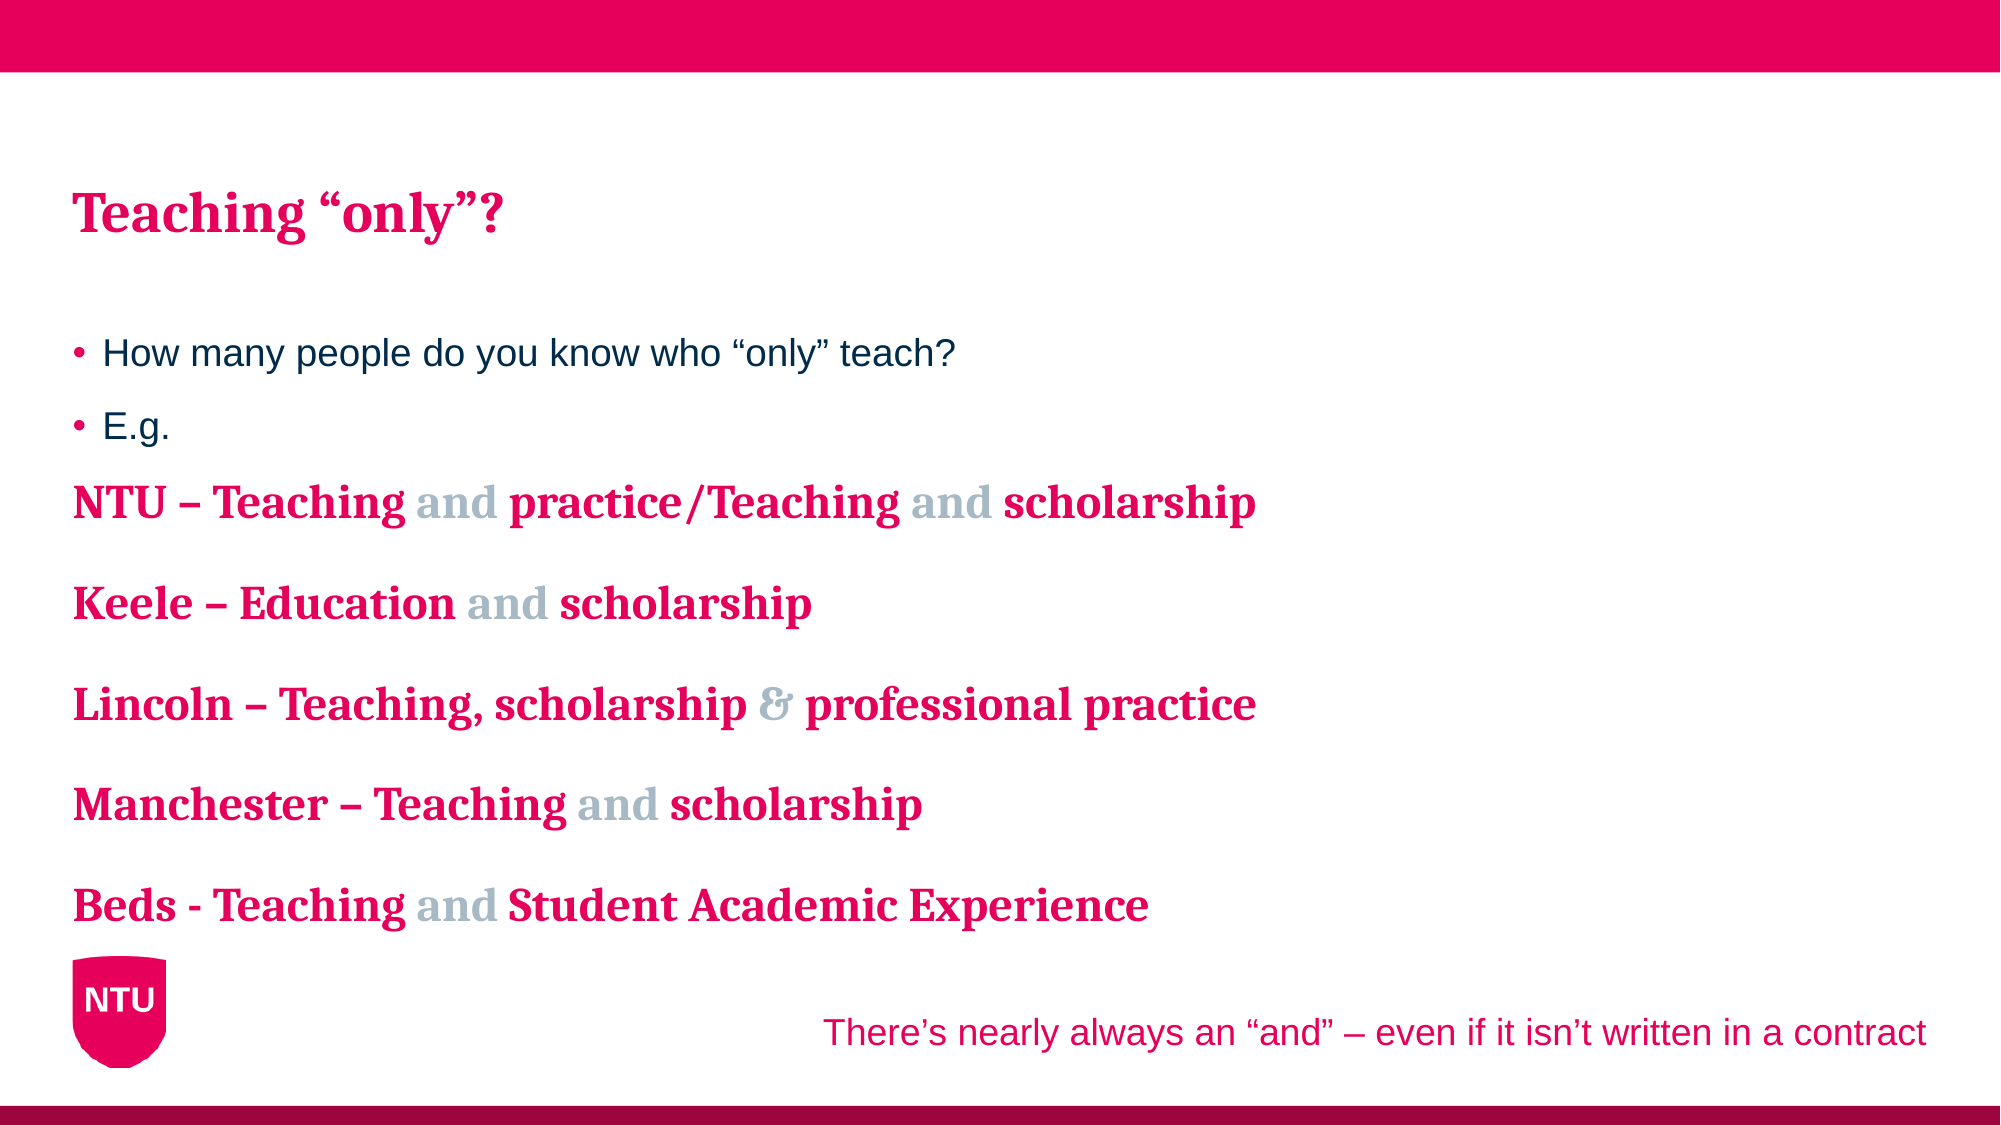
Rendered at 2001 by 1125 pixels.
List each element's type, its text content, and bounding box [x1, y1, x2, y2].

title Teaching “only”? [72, 131, 1928, 296]
list There’s nearly always an “and” – even if it isn’t written in a contract [765, 993, 1928, 1055]
list How many people do you know who “only” teach? E.g. NTU – Teaching and practice/Teaching and scholarship Keele – Education and scholarship Lincoln – Teaching, scholarship & professional practice Manchester – Teaching and scholarship Beds - Teaching and Student Academic Experience [72, 331, 1928, 935]
